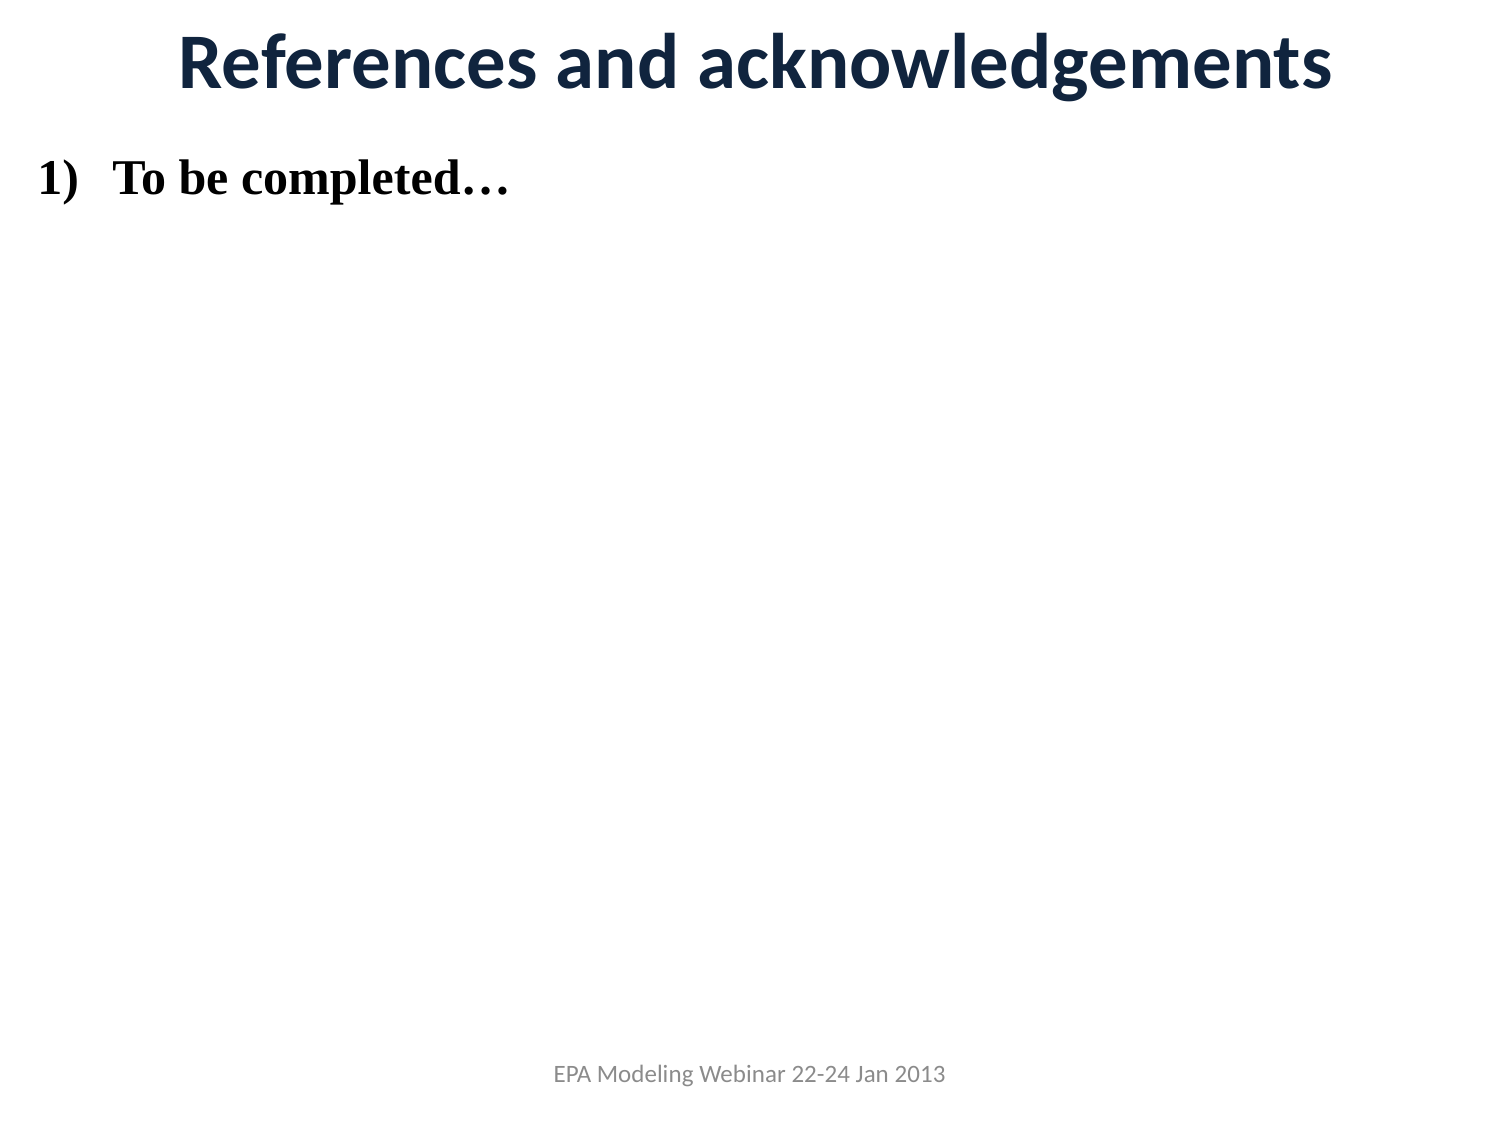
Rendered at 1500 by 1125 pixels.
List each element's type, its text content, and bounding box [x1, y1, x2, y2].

footer EPA Modeling Webinar 22-24 Jan 2013 [512, 1042, 988, 1103]
text_box To be completed… [22, 137, 1498, 213]
title References and acknowledgements [37, 2, 1475, 113]
